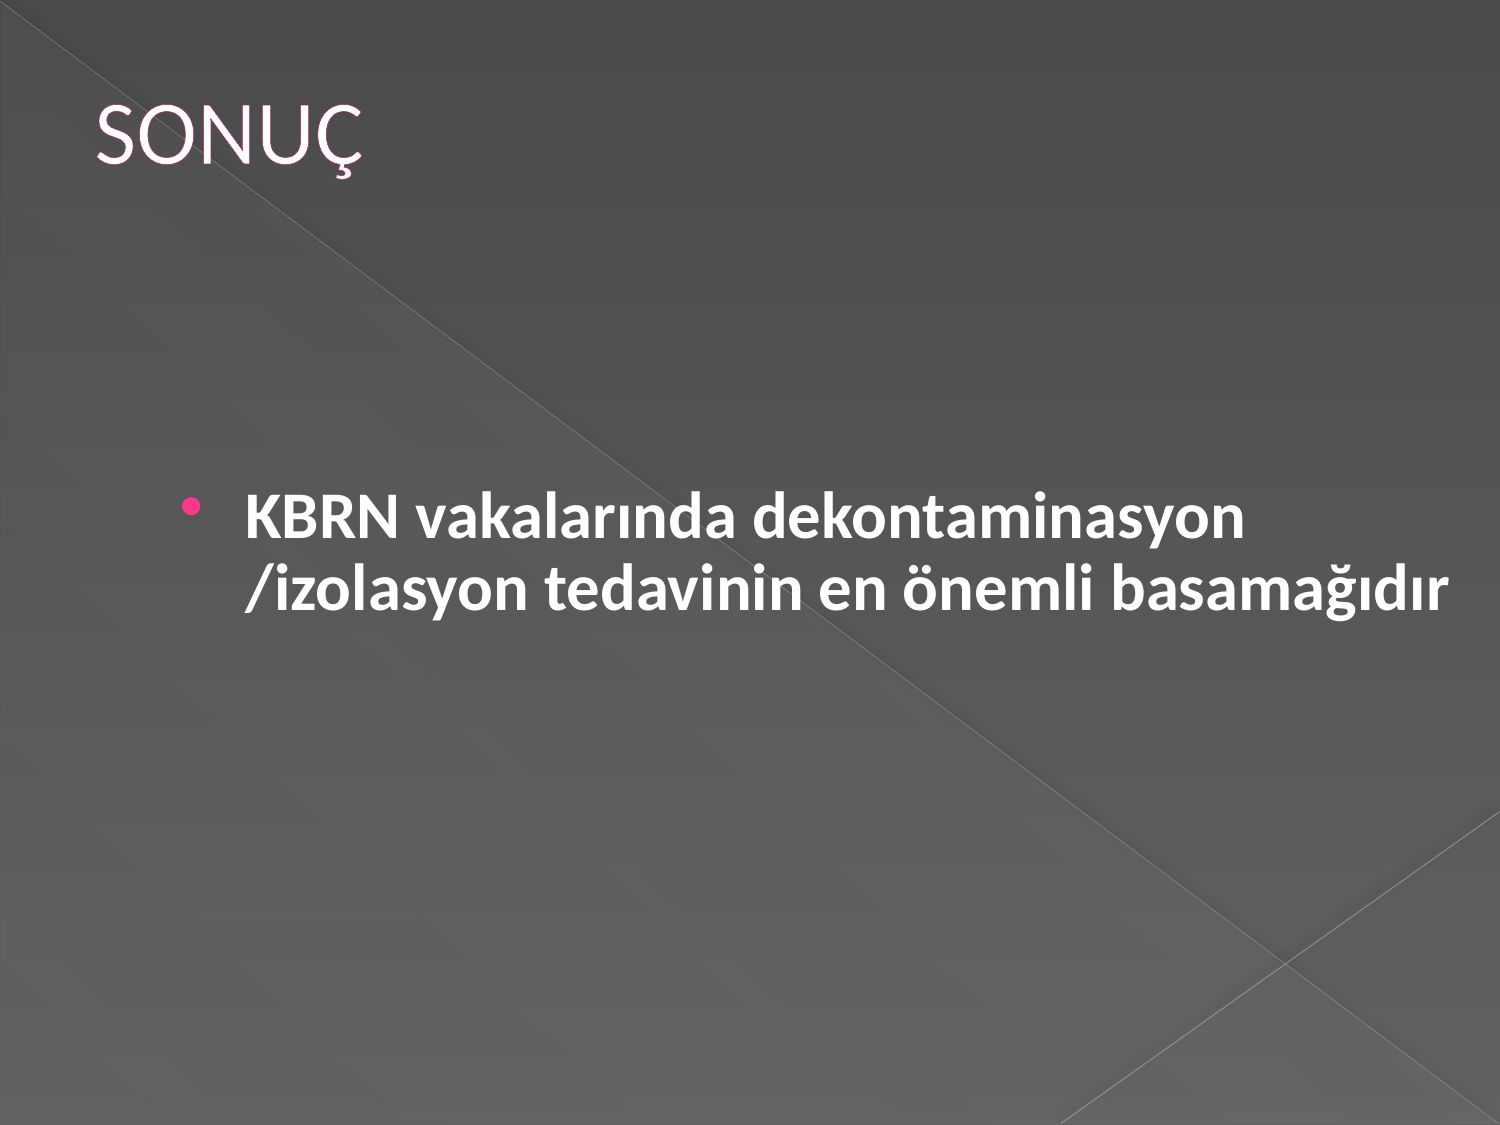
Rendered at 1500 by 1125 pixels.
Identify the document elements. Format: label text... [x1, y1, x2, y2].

list KBRN vakalarında dekontaminasyon /izolasyon tedavinin en önemli basamağıdır [157, 385, 1500, 870]
title SONUÇ [0, 46, 1350, 208]
